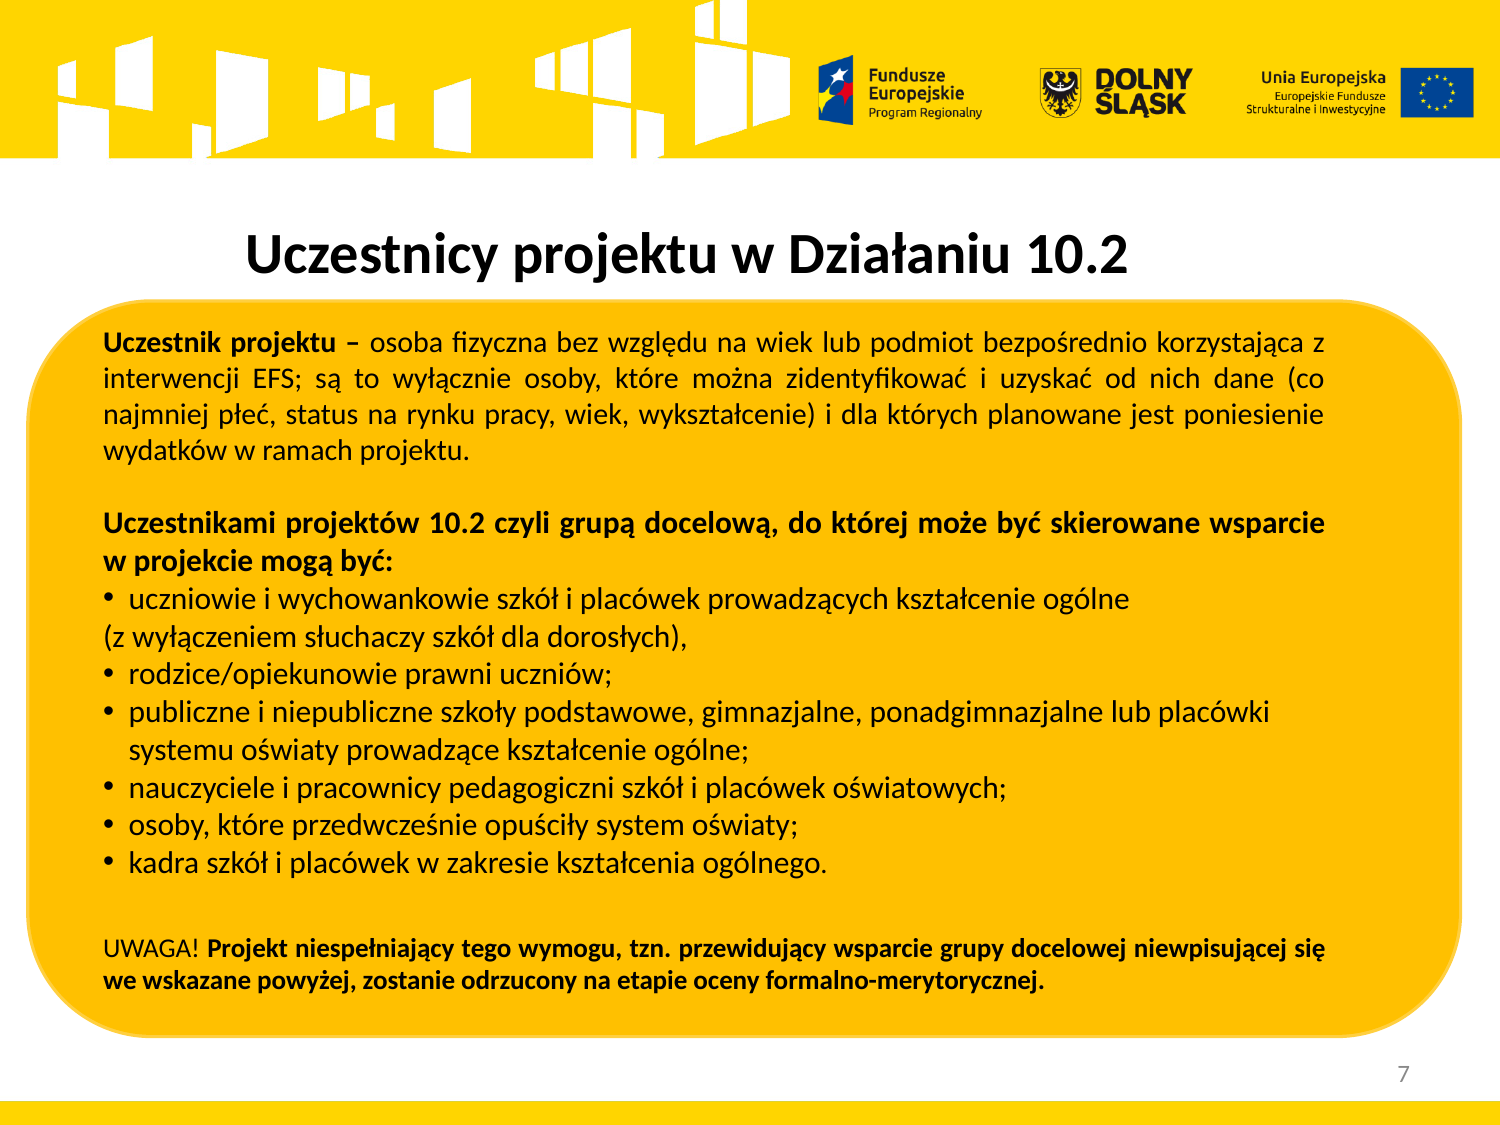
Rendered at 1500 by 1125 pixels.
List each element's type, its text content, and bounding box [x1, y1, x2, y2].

text_box [26, 299, 1463, 1039]
text_box Uczestnicy projektu w Działaniu 10.2 [230, 208, 1145, 293]
picture [0, 0, 1500, 1125]
text_box [0, 233, 1377, 1060]
slide_number 7 [1074, 1042, 1425, 1103]
text_box Uczestnik projektu – osoba fizyczna bez względu na wiek lub podmiot bezpośrednio korzystająca z interwencji EFS; są to wyłącznie osoby, które można zidentyfikować i uzyskać od nich dane (co najmniej płeć, status na rynku pracy, wiek, wykształcenie) i dla których planowane jest poniesienie wydatków w ramach projektu. Uczestnikami projektów 10.2 czyli grupą docelową, do której może być skierowane wsparcie w projekcie mogą być: uczniowie i wychowankowie szkół i placówek prowadzących kształcenie ogólne (z wyłączeniem słuchaczy szkół dla dorosłych), rodzice/opiekunowie prawni uczniów; publiczne i niepubliczne szkoły podstawowe, gimnazjalne, ponadgimnazjalne lub placówki systemu oświaty prowadzące kształcenie ogólne; nauczyciele i pracownicy pedagogiczni szkół i placówek oświatowych; osoby, które przedwcześnie opuściły system oświaty; kadra szkół i placówek w zakresie kształcenia ogólnego. UWAGA! Projekt niespełniający tego wymogu, tzn. przewidujący wsparcie grupy docelowej niewpisującej się we wskazane powyżej, zostanie odrzucony na etapie oceny formalno-merytorycznej. [88, 278, 1341, 1012]
